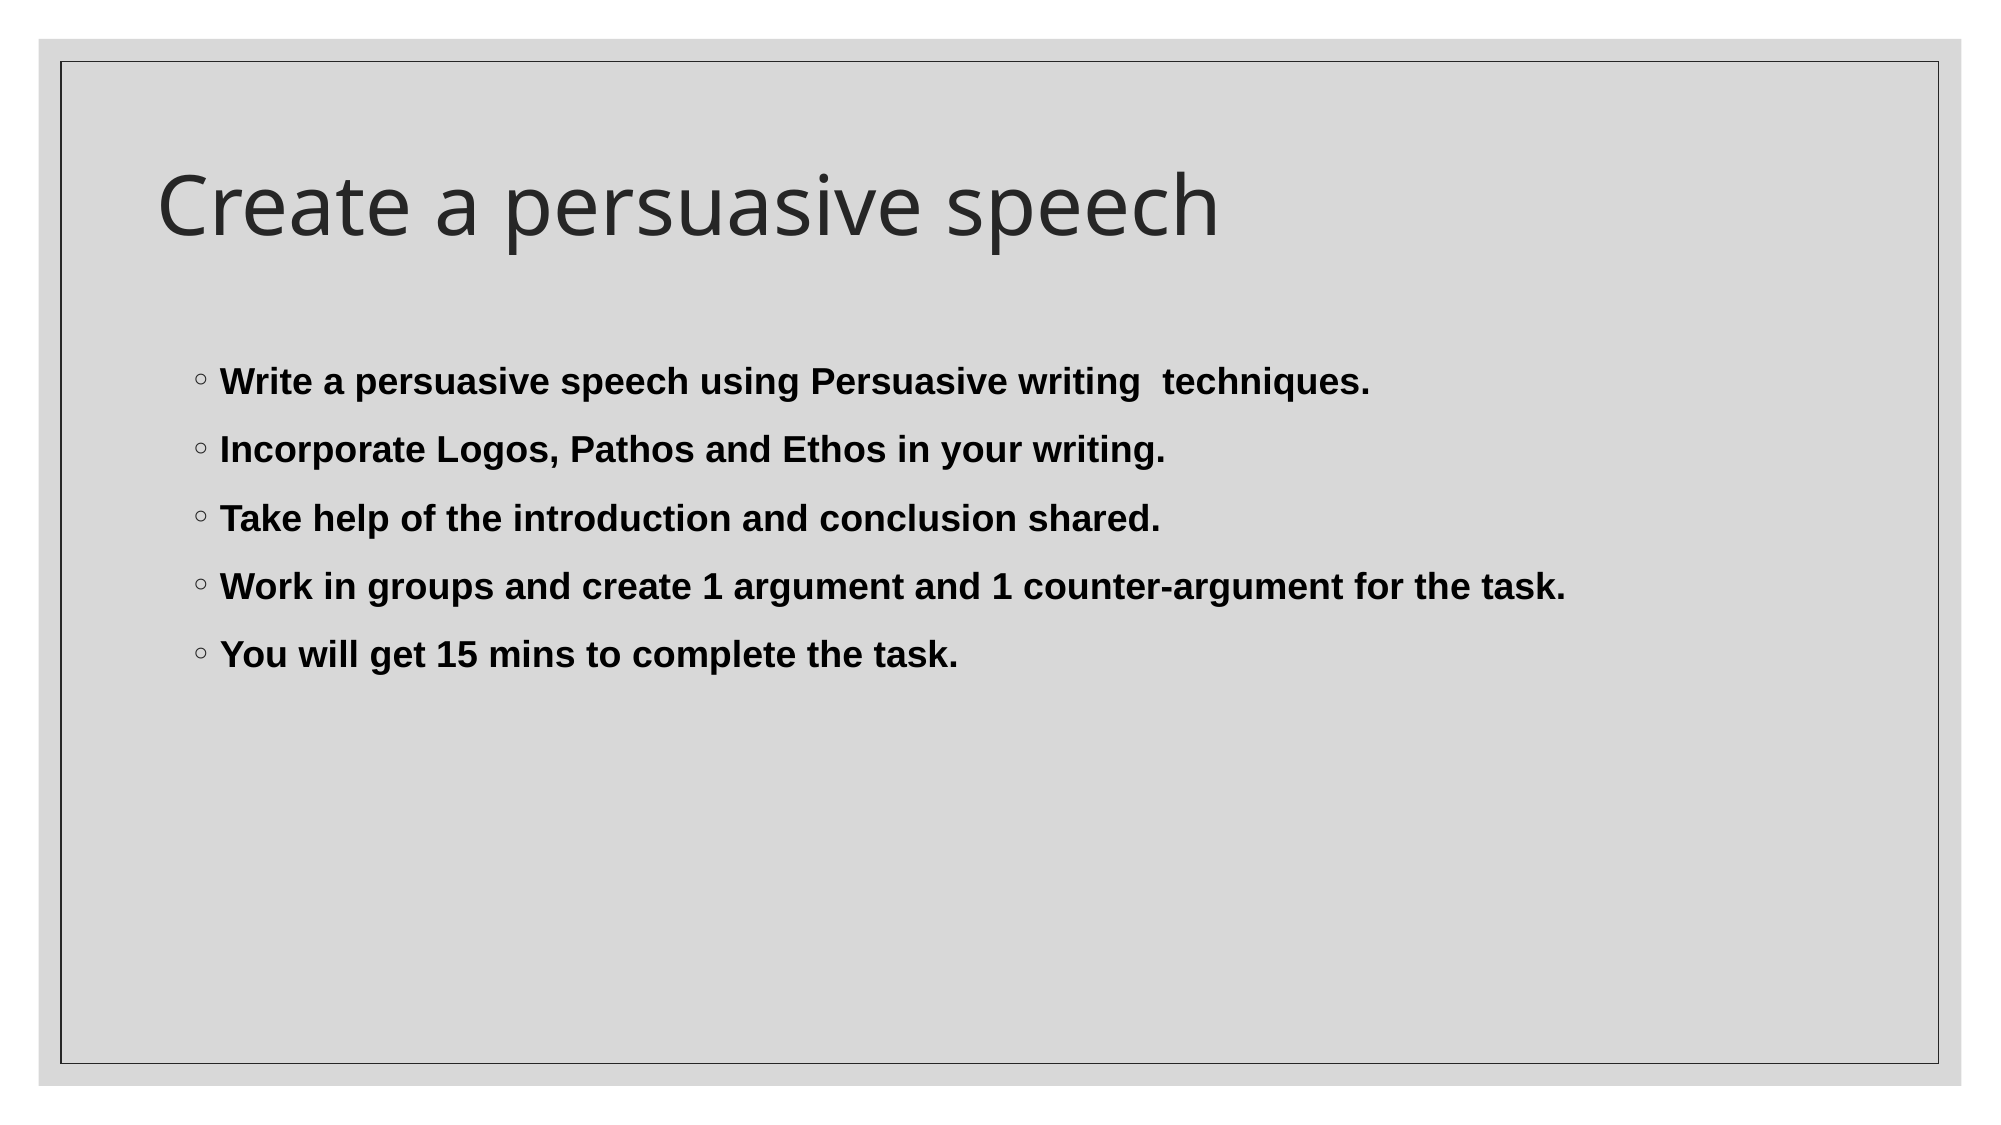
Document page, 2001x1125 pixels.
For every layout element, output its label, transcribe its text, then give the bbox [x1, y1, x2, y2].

title Create a persuasive speech [141, 96, 1792, 322]
list Write a persuasive speech using Persuasive writing techniques. Incorporate Logos, Pathos and Ethos in your writing. Take help of the introduction and conclusion shared. Work in groups and create 1 argument and 1 counter-argument for the task. You will get 15 mins to complete the task. [174, 345, 1825, 977]
